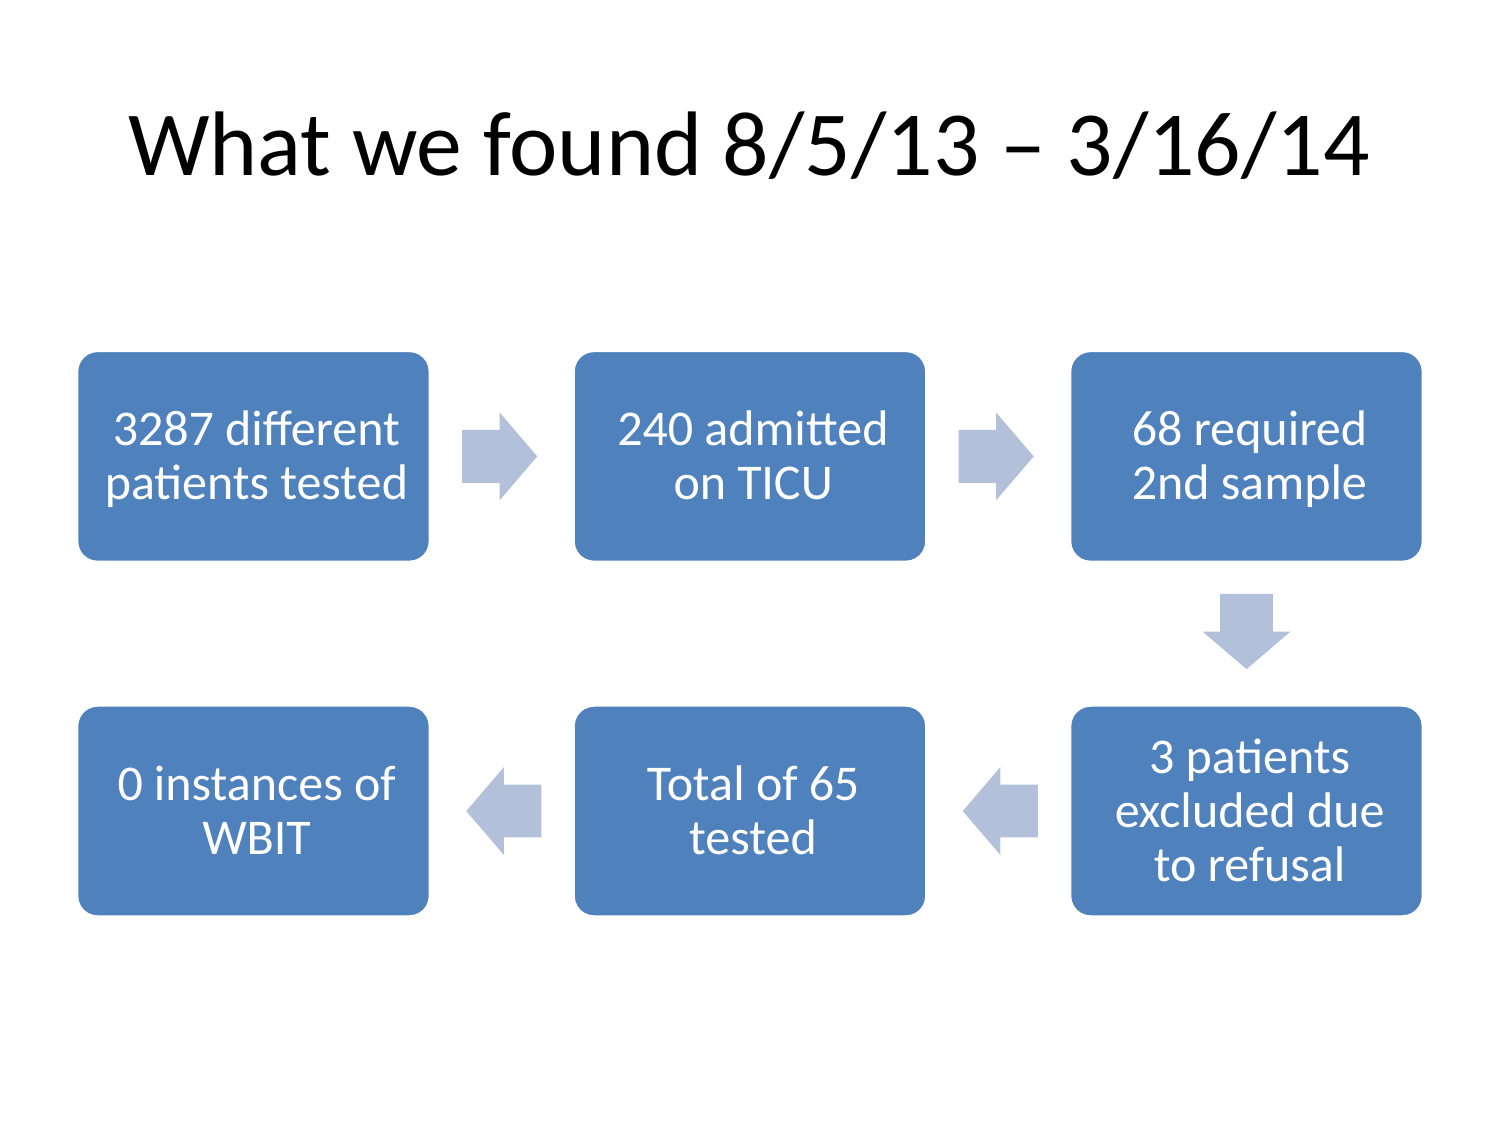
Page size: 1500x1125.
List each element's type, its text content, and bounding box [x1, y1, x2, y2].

title What we found 8/5/13 – 3/16/14 [75, 45, 1425, 233]
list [74, 262, 1426, 1006]
